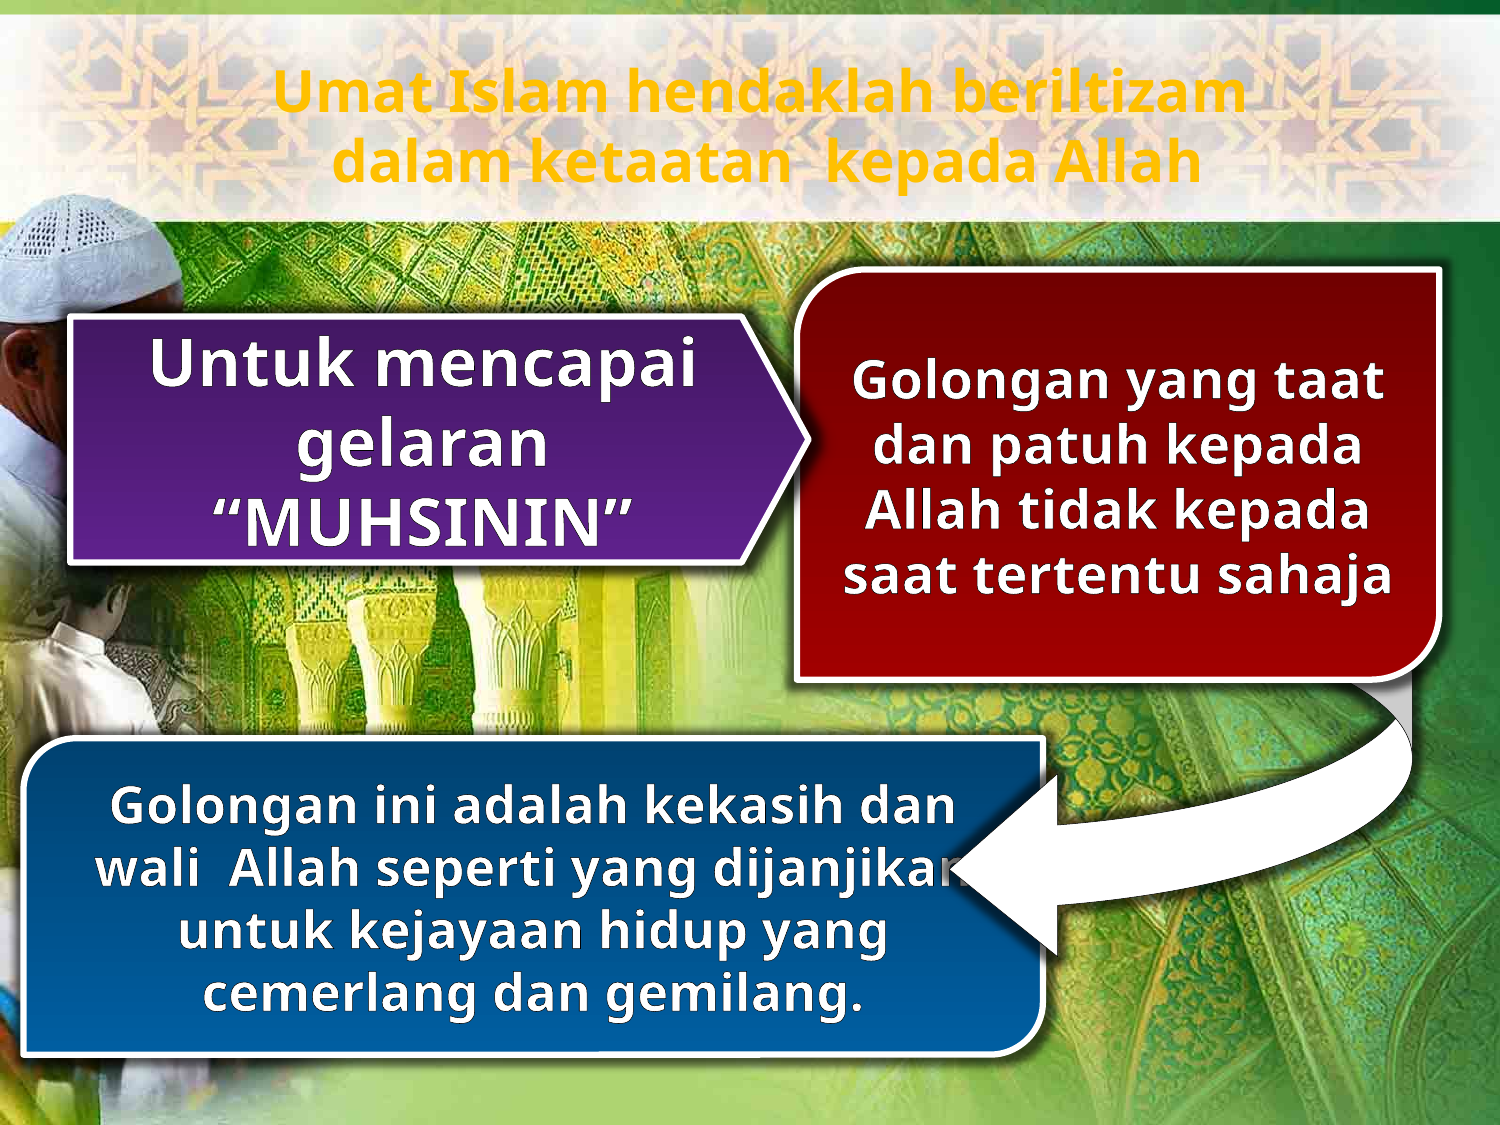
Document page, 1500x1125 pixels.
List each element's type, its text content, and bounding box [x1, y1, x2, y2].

text_box Untuk mencapai gelaran “MUHSININ” [68, 314, 811, 565]
picture [0, 0, 1500, 1125]
text_box Golongan ini adalah kekasih dan wali Allah seperti yang dijanjikan untuk kejayaan hidup yang cemerlang dan gemilang. [21, 736, 1046, 1057]
text_box [947, 689, 1415, 959]
text_box Umat Islam hendaklah beriltizam dalam ketaatan kepada Allah [70, 46, 1465, 202]
text_box Golongan yang taat dan patuh kepada Allah tidak kepada saat tertentu sahaja [794, 267, 1442, 682]
